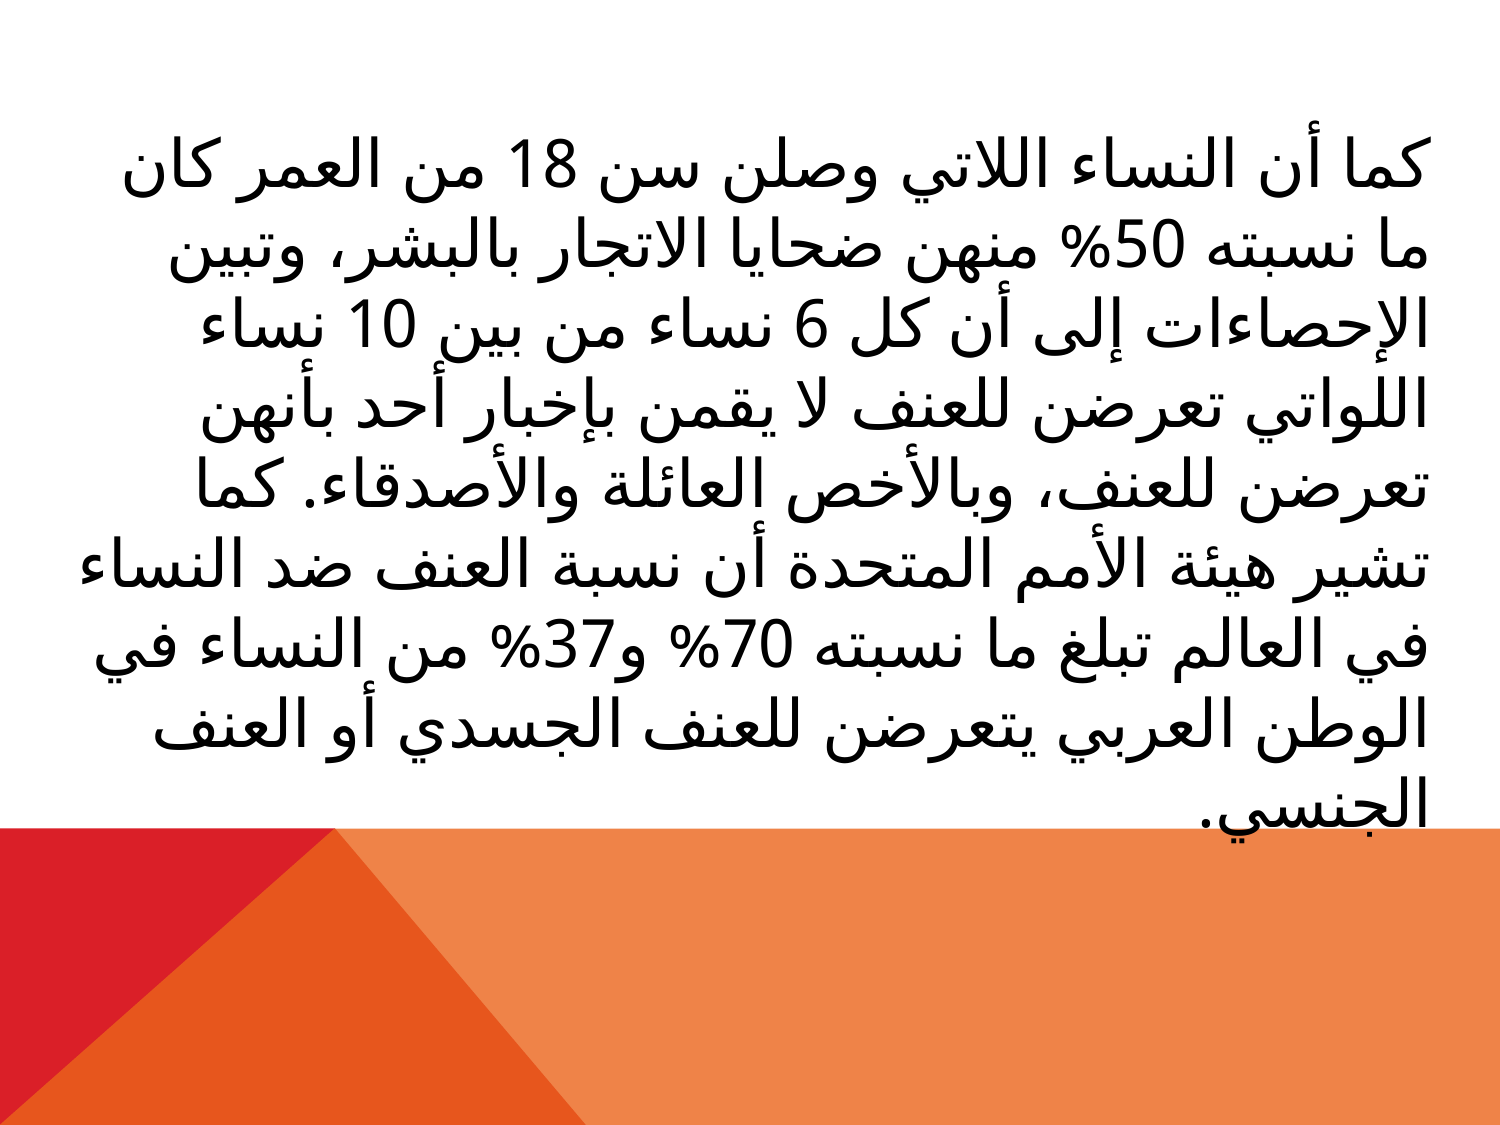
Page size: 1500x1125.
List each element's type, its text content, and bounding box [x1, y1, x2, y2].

text_box كما أن النساء اللاتي وصلن سن 18 من العمر كان ما نسبته 50% منهن ضحايا الاتجار بالبشر، وتبين الإحصاءات إلى أن كل 6 نساء من بين 10 نساء اللواتي تعرضن للعنف لا يقمن بإخبار أحد بأنهن تعرضن للعنف، وبالأخص العائلة والأصدقاء. كما تشير هيئة الأمم المتحدة أن نسبة العنف ضد النساء في العالم تبلغ ما نسبته 70% و37% من النساء في الوطن العربي يتعرضن للعنف الجسدي أو العنف الجنسي. [53, 113, 1447, 928]
